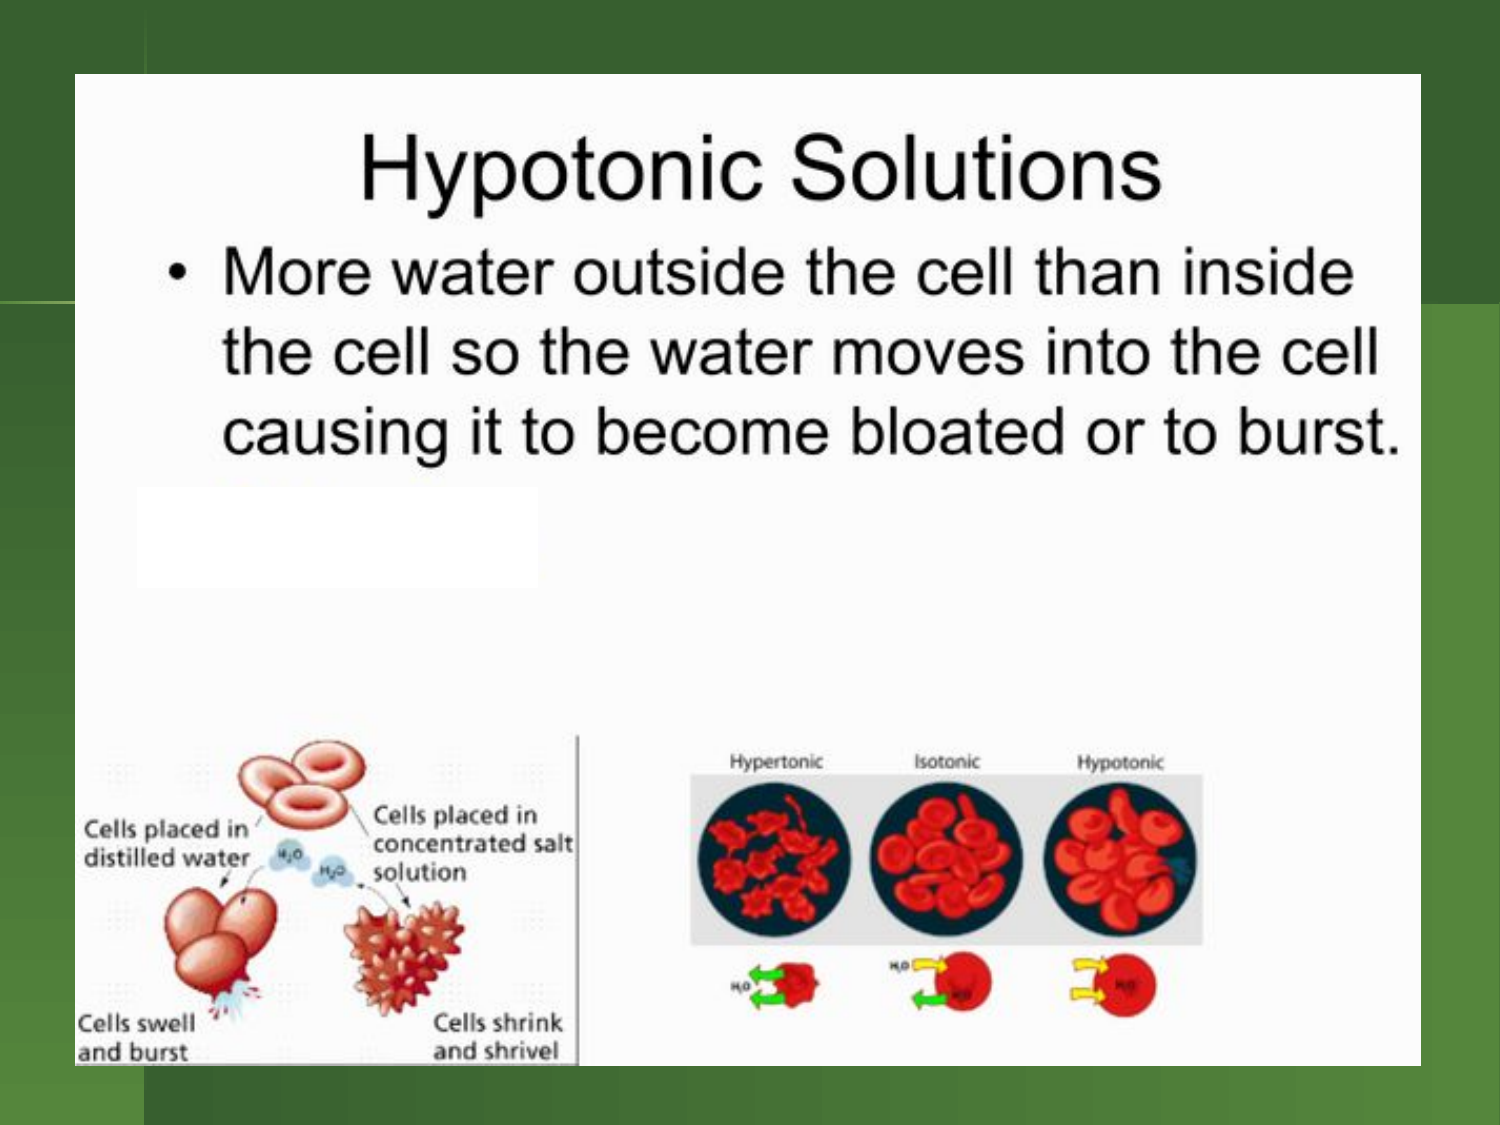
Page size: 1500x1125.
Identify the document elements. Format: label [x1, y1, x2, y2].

text_box [10, 0, 1011, 714]
picture [74, 74, 1422, 1066]
